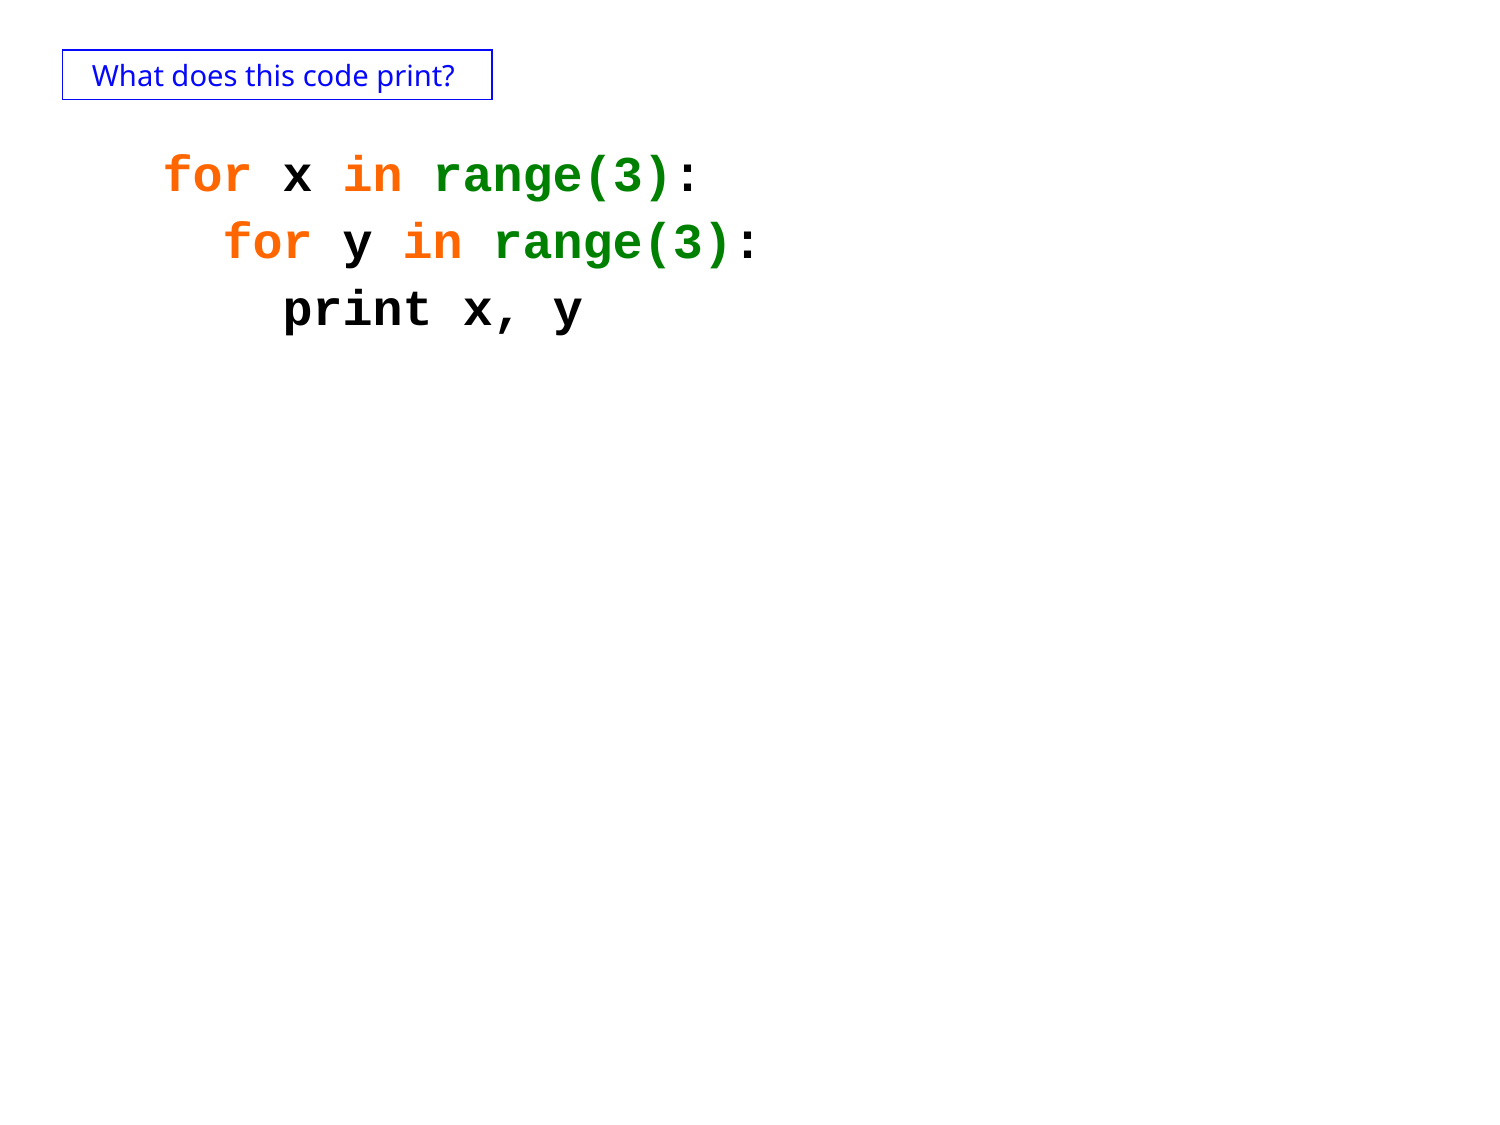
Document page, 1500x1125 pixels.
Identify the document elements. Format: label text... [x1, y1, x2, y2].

text_box What does this code print? [62, 49, 493, 100]
text_box for x in range(3): for y in range(3): print x, y [147, 150, 948, 342]
